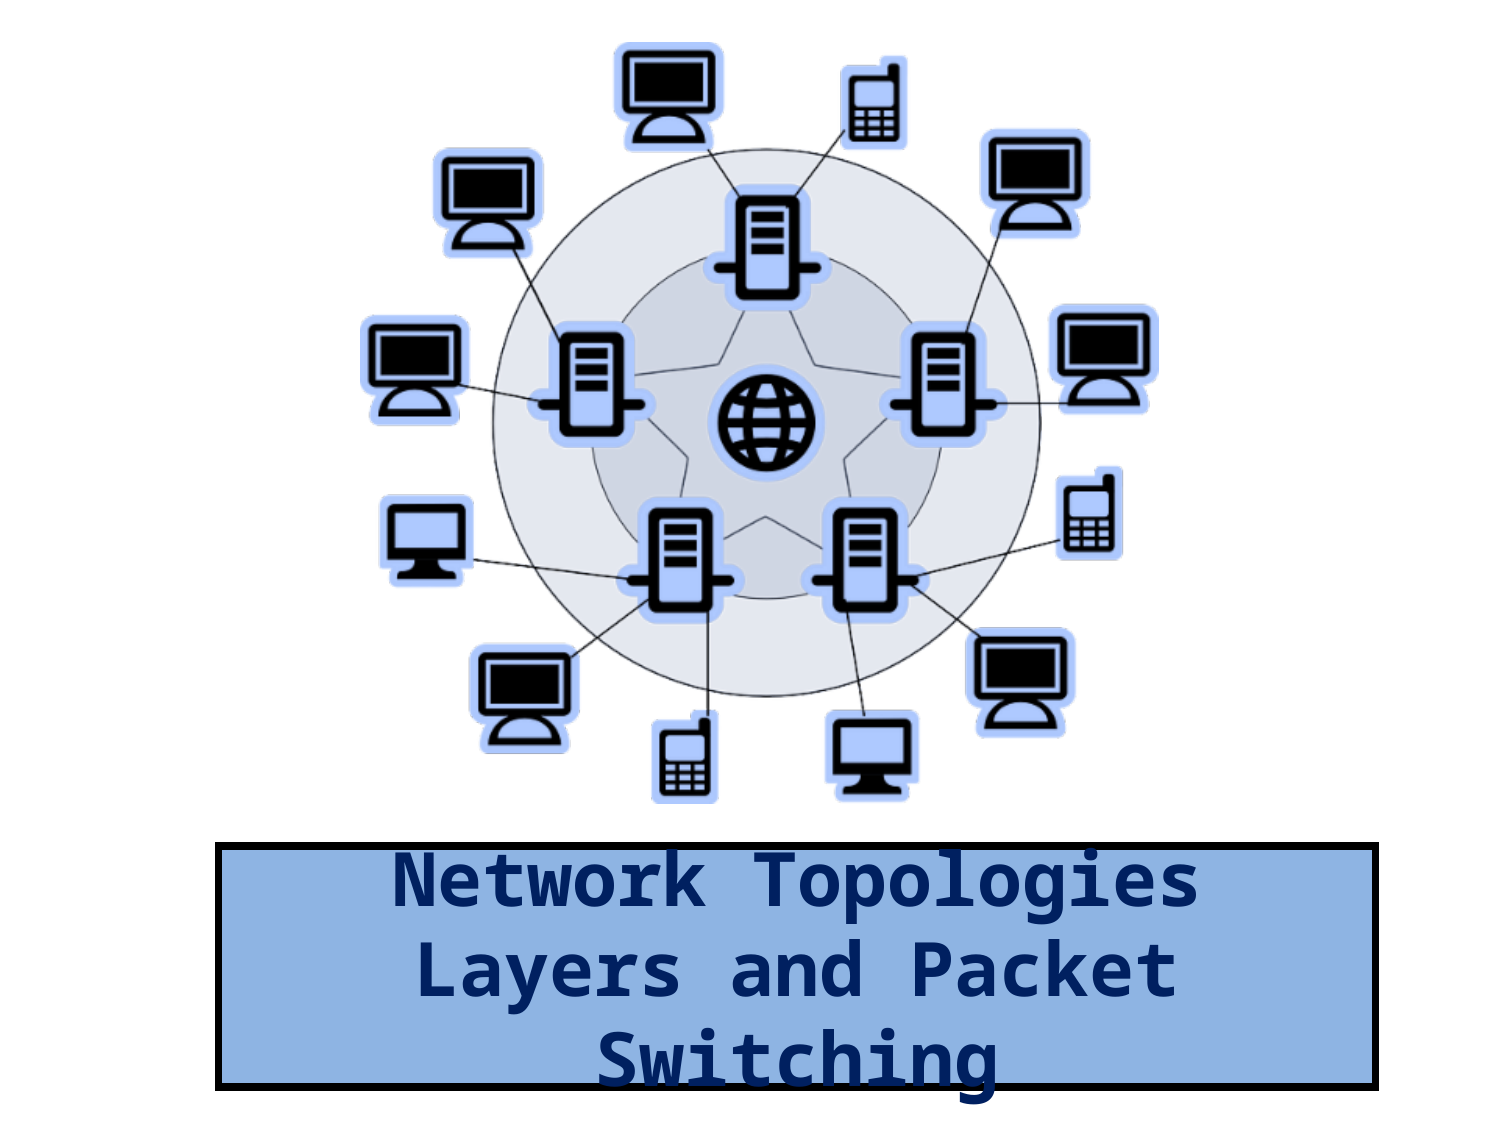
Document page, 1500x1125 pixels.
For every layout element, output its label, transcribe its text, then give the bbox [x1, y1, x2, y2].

title Network Topologies Layers and Packet Switching [215, 842, 1379, 1091]
picture [359, 42, 1159, 804]
